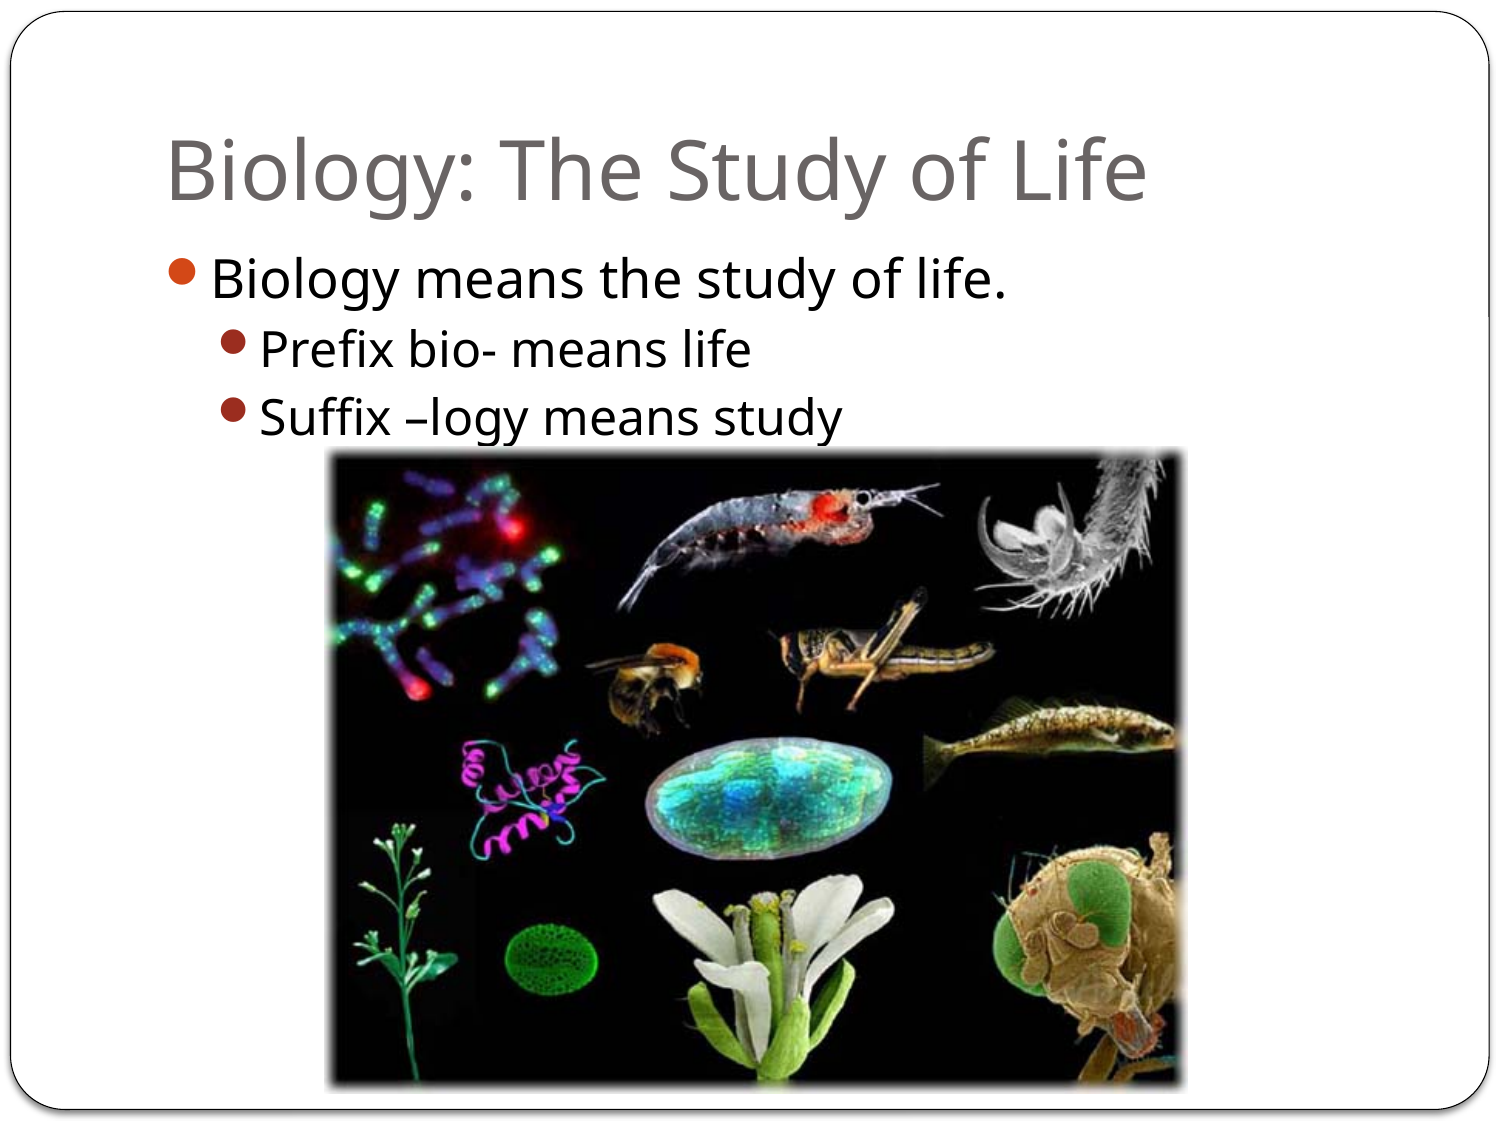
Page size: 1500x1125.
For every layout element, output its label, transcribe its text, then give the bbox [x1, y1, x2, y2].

picture [324, 446, 1188, 1094]
list Biology means the study of life. Prefix bio- means life Suffix –logy means study [150, 237, 1425, 988]
title Biology: The Study of Life [150, 45, 1425, 233]
